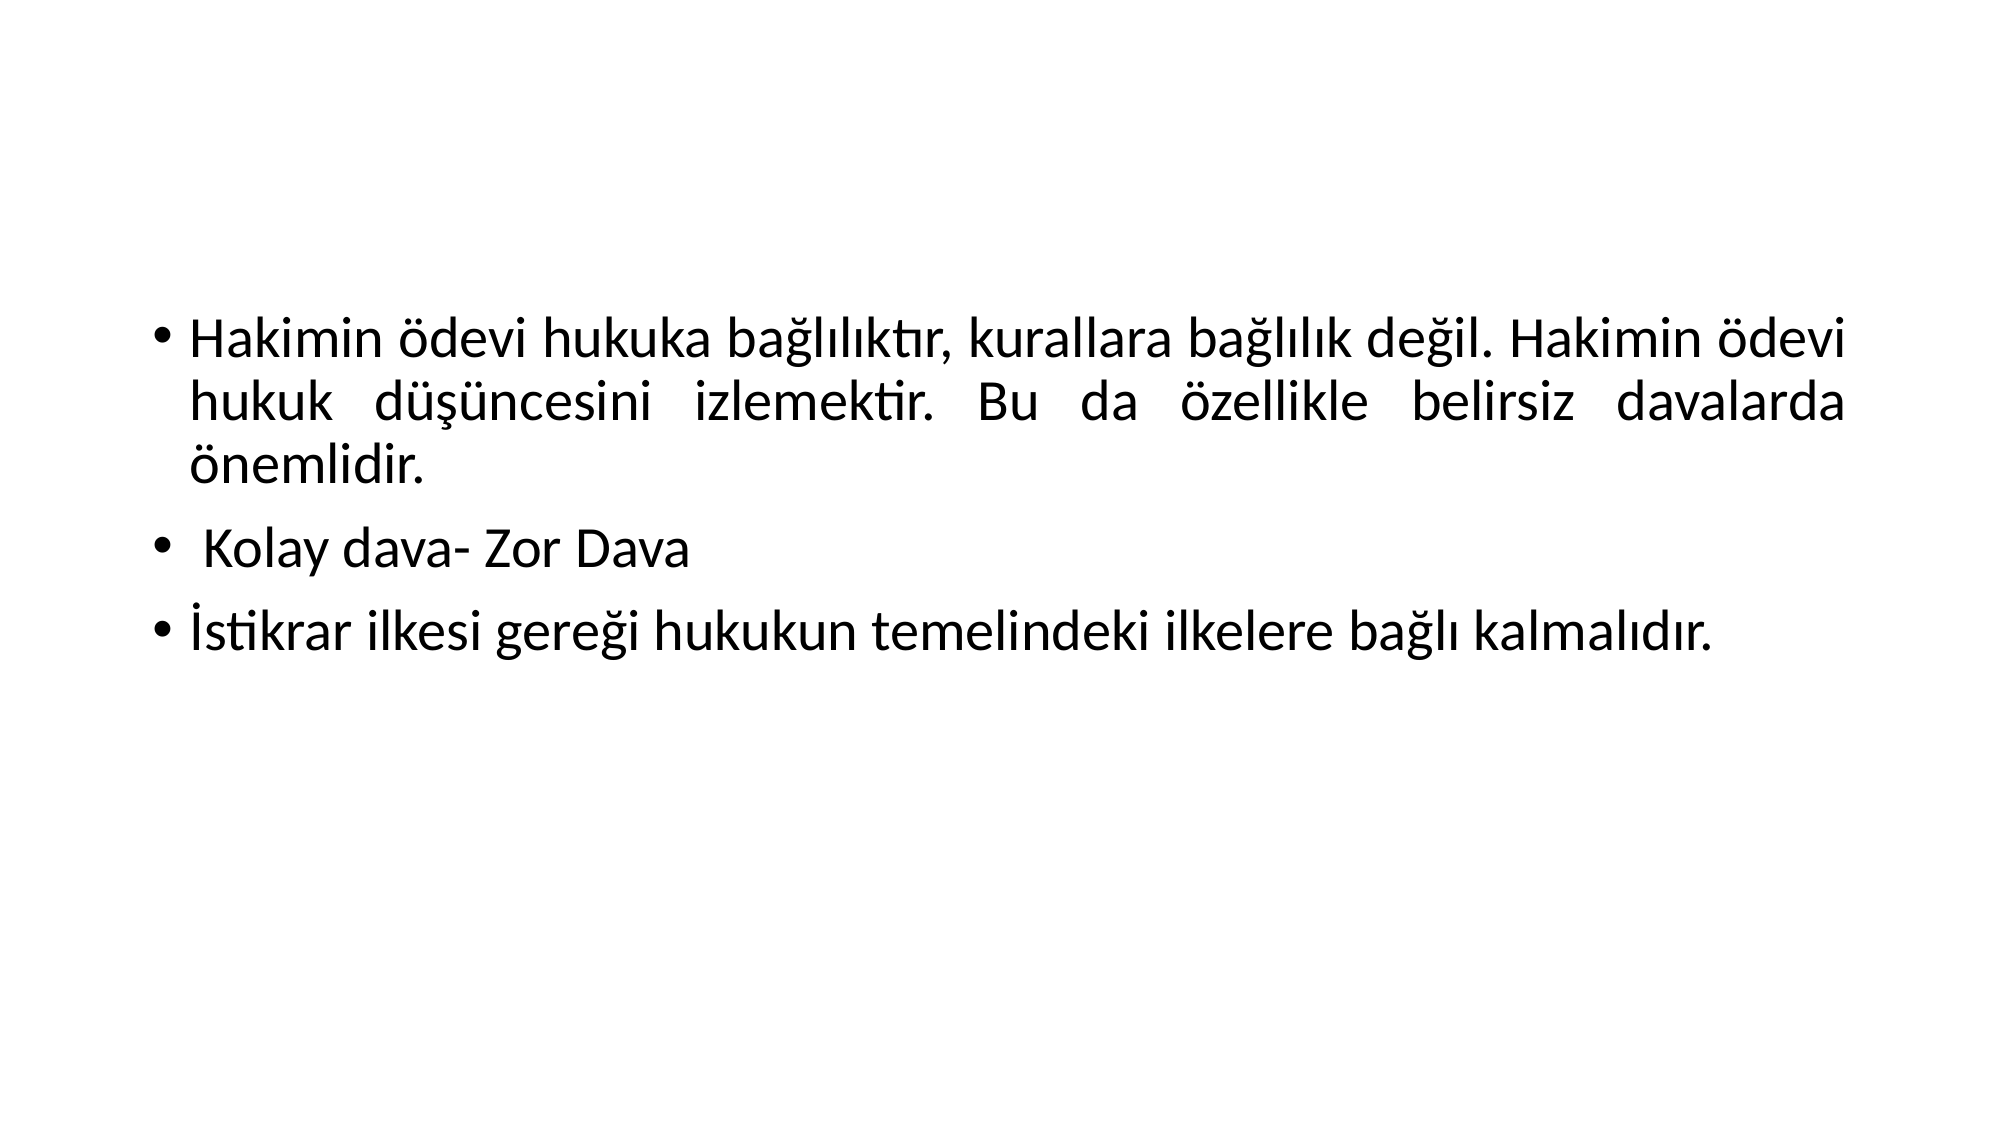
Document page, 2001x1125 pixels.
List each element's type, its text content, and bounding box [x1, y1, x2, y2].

list Hakimin ödevi hukuka bağlılıktır, kurallara bağlılık değil. Hakimin ödevi hukuk düşüncesini izlemektir. Bu da özellikle belirsiz davalarda önemlidir. Kolay dava- Zor Dava İstikrar ilkesi gereği hukukun temelindeki ilkelere bağlı kalmalıdır. [137, 299, 1863, 1014]
